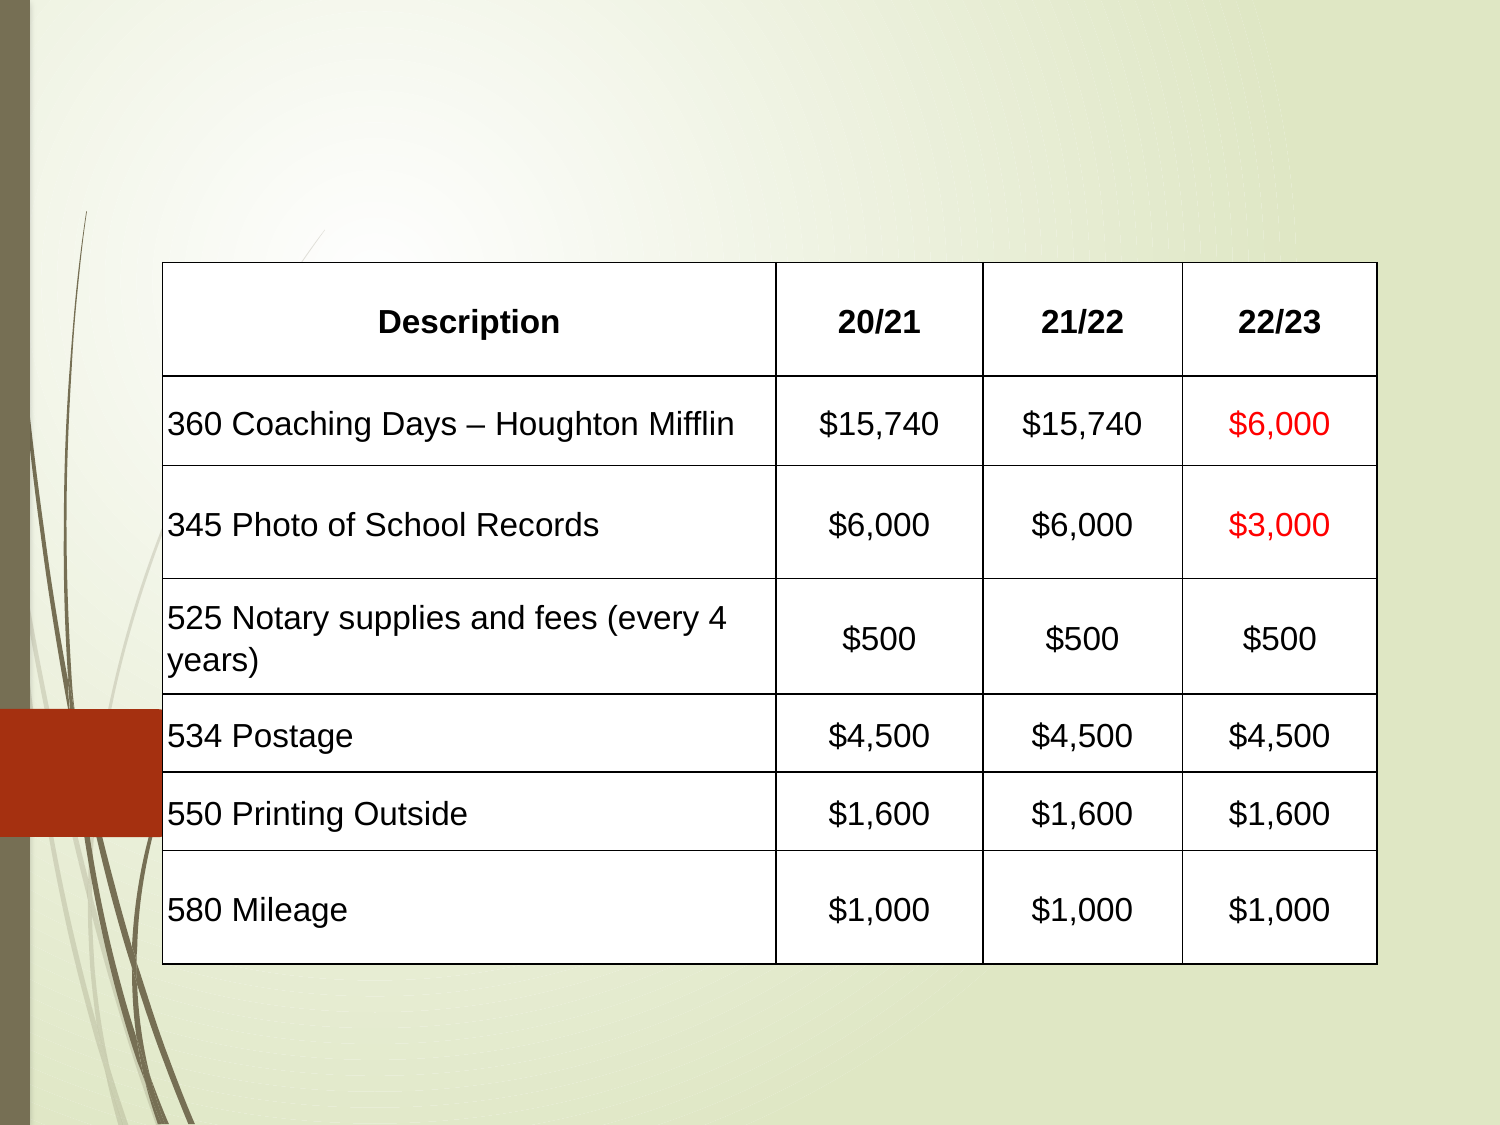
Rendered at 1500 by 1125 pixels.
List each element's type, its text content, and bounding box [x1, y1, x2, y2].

table_cell $1,000 [984, 851, 1182, 963]
table_cell $1,600 [984, 773, 1182, 850]
table_cell $15,740 [984, 377, 1182, 465]
table_cell 345 Photo of School Records [163, 466, 775, 578]
table_cell $500 [1183, 579, 1376, 693]
table_cell $1,000 [777, 851, 982, 963]
table_cell $1,600 [1183, 773, 1376, 850]
table_cell 534 Postage [163, 695, 775, 771]
table_cell $4,500 [777, 695, 982, 771]
table_cell 525 Notary supplies and fees (every 4 years) [163, 579, 775, 693]
table_cell $500 [777, 579, 982, 693]
table_cell $6,000 [777, 466, 982, 578]
table_cell $500 [984, 579, 1182, 693]
table_cell $6,000 [984, 466, 1182, 578]
table_header Description [163, 263, 775, 375]
table_header 22/23 [1183, 263, 1376, 375]
table_cell $3,000 [1183, 466, 1376, 578]
table_cell $15,740 [777, 377, 982, 465]
table_cell $1,000 [1183, 851, 1376, 963]
table_cell $4,500 [1183, 695, 1376, 771]
table_cell $6,000 [1183, 377, 1376, 465]
table_cell 360 Coaching Days – Houghton Mifflin [163, 377, 775, 465]
table_cell $4,500 [984, 695, 1182, 771]
table_cell $1,600 [777, 773, 982, 850]
table_header 20/21 [777, 263, 982, 375]
table_header 21/22 [984, 263, 1182, 375]
table_cell 550 Printing Outside [163, 773, 775, 850]
table_cell 580 Mileage [163, 851, 775, 963]
